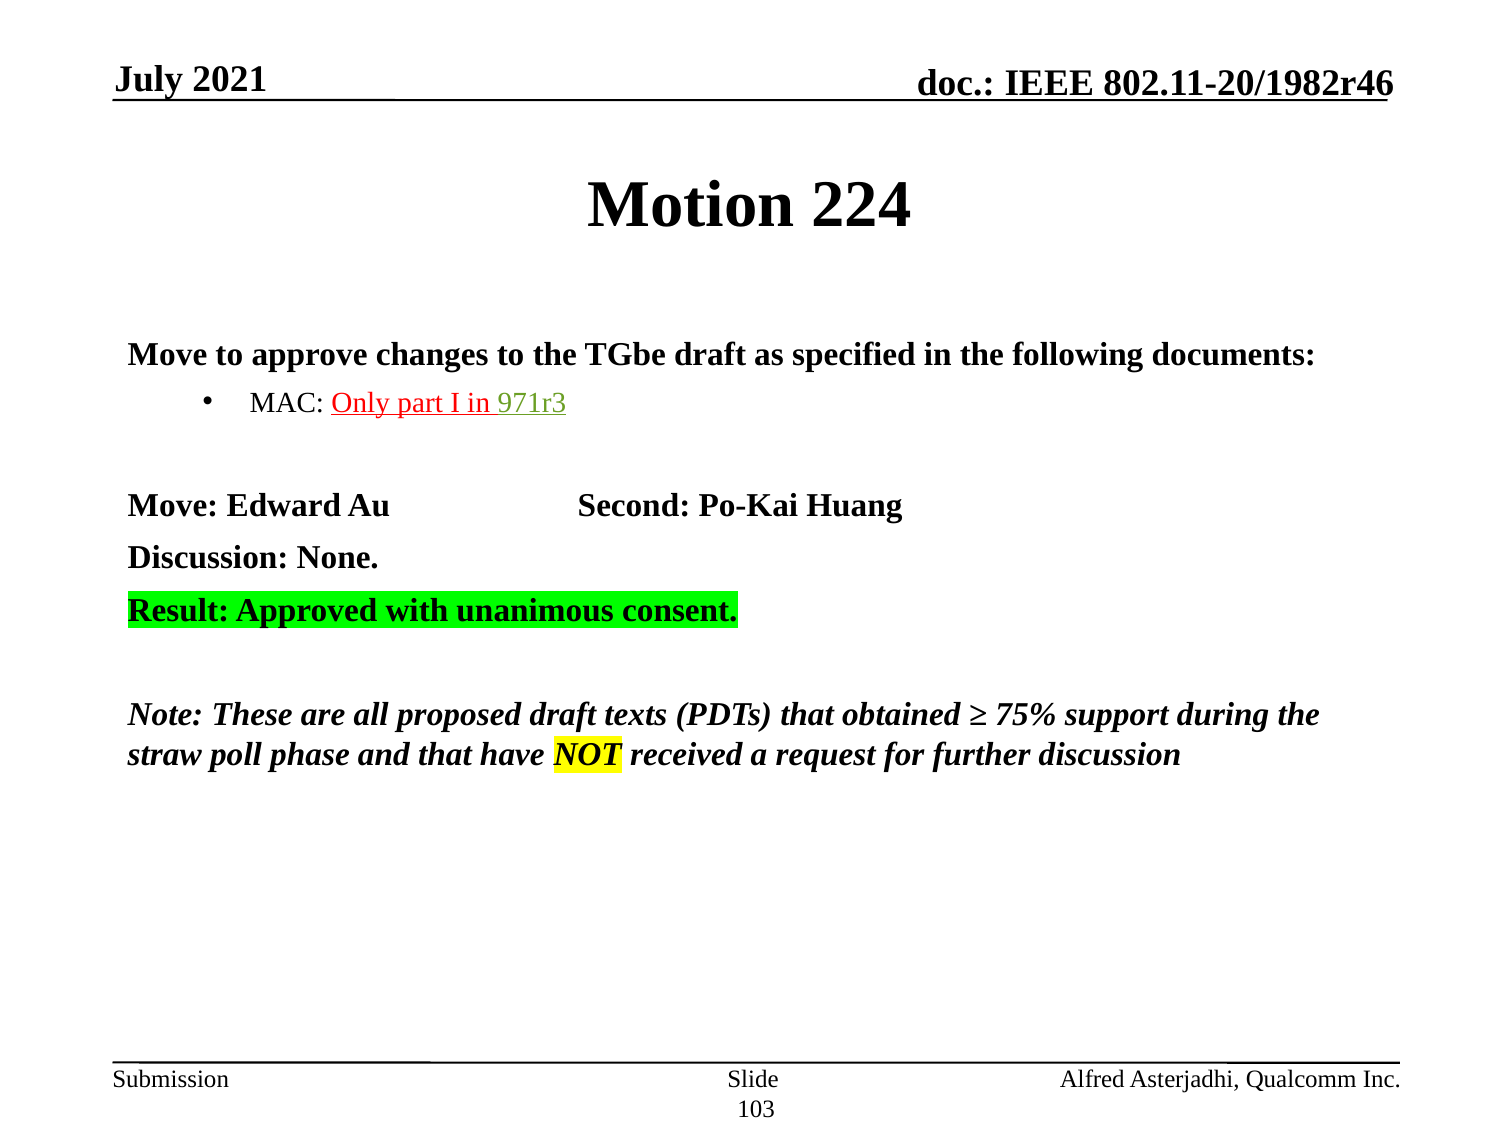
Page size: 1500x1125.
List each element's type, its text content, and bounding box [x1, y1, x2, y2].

title Motion 224 [112, 112, 1388, 288]
list Move to approve changes to the TGbe draft as specified in the following documents: MAC: Only part I in 971r3 Move: Edward Au Second: Po-Kai Huang Discussion: None. Result: Approved with unanimous consent. Note: These are all proposed draft texts (PDTs) that obtained ≥ 75% support during the straw poll phase and that have NOT received a request for further discussion [112, 324, 1388, 1000]
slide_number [114, 54, 423, 100]
footer Alfred Asterjadhi, Qualcomm Inc. [878, 1061, 1402, 1093]
slide_number Slide 103 [712, 1061, 800, 1123]
